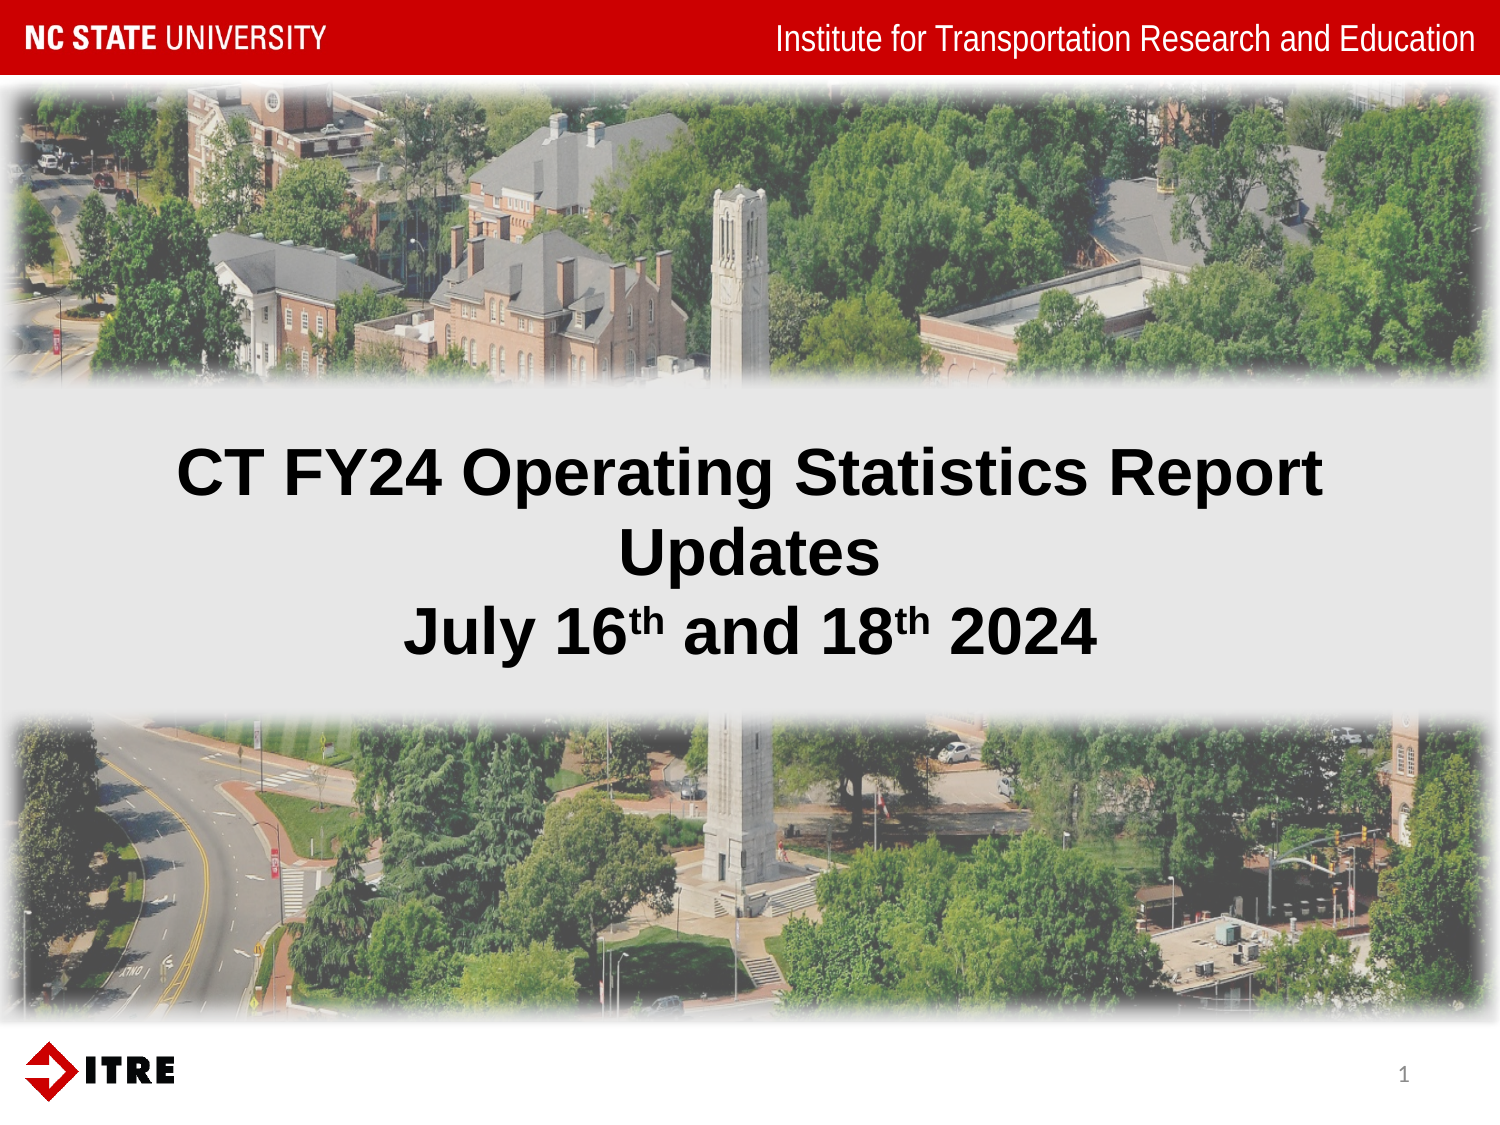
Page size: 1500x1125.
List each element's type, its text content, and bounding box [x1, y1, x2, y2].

picture [0, 707, 1500, 1022]
picture [0, 0, 1500, 389]
picture [25, 1041, 174, 1102]
title CT FY24 Operating Statistics Report Updates July 16th and 18th 2024 [112, 427, 1388, 669]
slide_number 1 [1074, 1042, 1425, 1103]
text_box [0, 397, 1500, 707]
